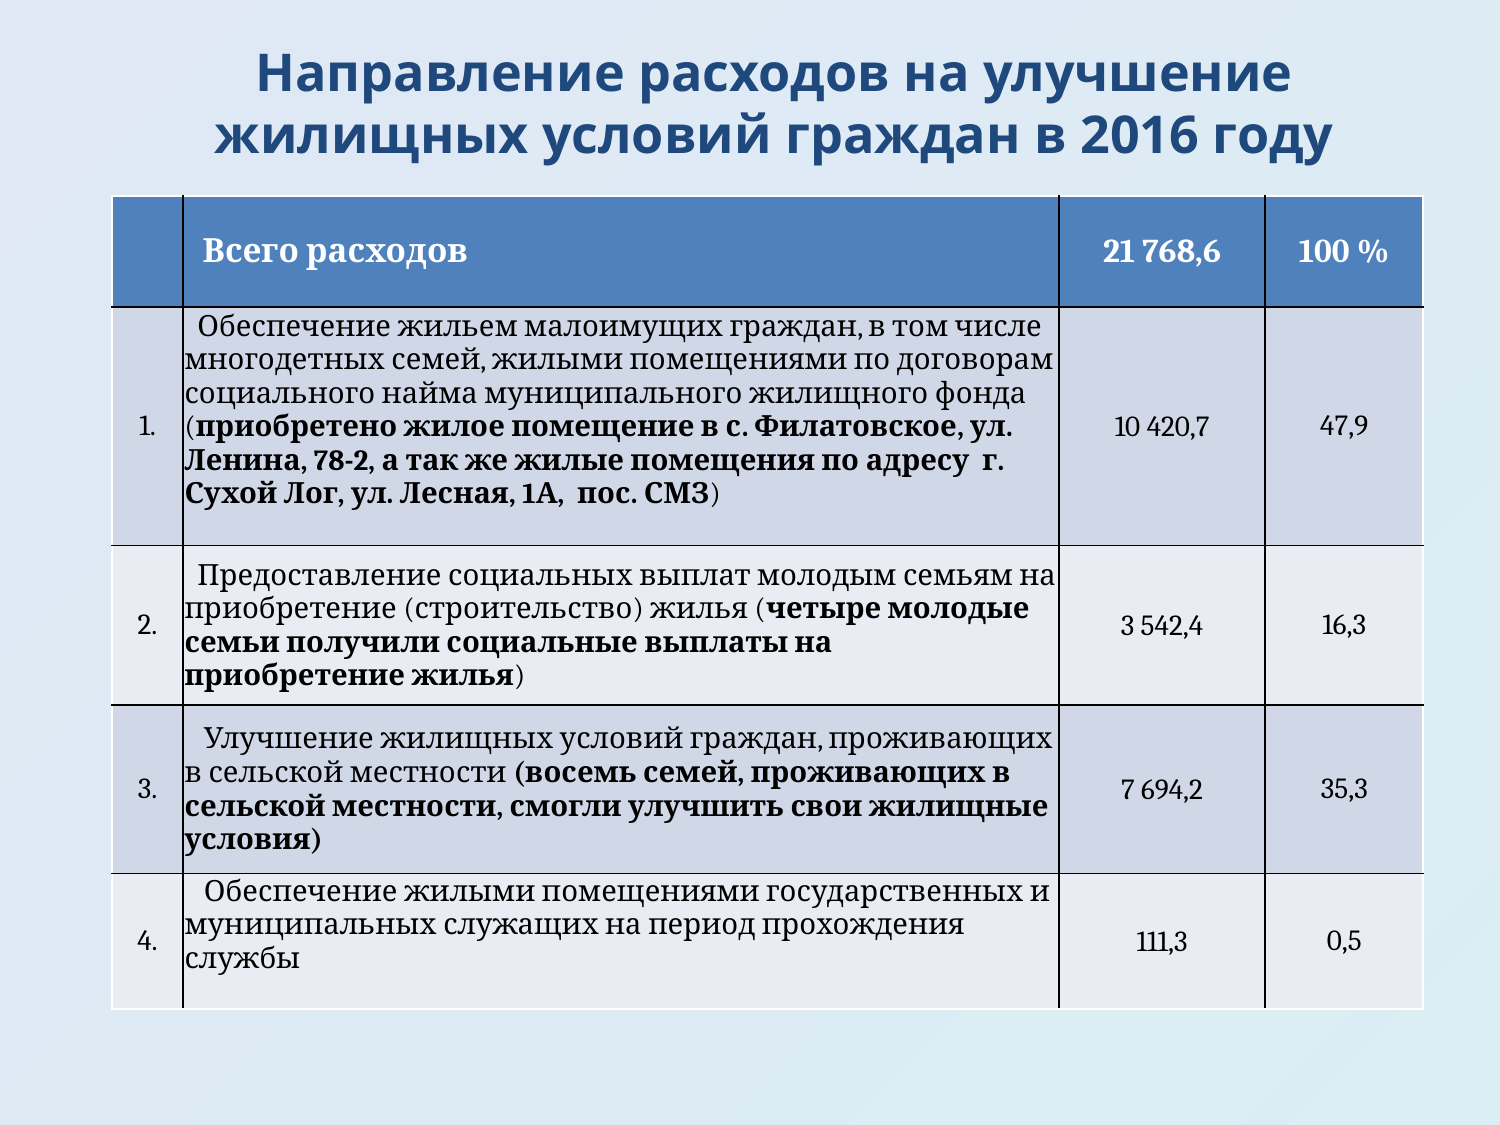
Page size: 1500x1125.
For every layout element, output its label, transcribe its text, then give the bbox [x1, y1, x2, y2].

table_cell 35,3 [1266, 706, 1422, 873]
table_cell 2. [113, 546, 182, 704]
table_cell Обеспечение жильем малоимущих граждан, в том числе многодетных семей, жилыми помещениями по договорам социального найма муниципального жилищного фонда (приобретено жилое помещение в с. Филатовское, ул. Ленина, 78-2, а так же жилые помещения по адресу г. Сухой Лог, ул. Лесная, 1А, пос. СМЗ) [184, 308, 1058, 545]
table_cell 10 420,7 [1060, 308, 1264, 545]
table_cell 0,5 [1266, 874, 1422, 1008]
title Направление расходов на улучшение жилищных условий граждан в 2016 году [100, 19, 1448, 185]
table_cell 3 542,4 [1060, 546, 1264, 704]
table_header 100 % [1266, 197, 1422, 306]
table_cell 7 694,2 [1060, 706, 1264, 873]
table_cell 47,9 [1266, 308, 1422, 545]
table_cell 3. [113, 706, 182, 873]
table_header [113, 197, 182, 306]
table_header Всего расходов [184, 197, 1058, 306]
table_cell Обеспечение жилыми помещениями государственных и муниципальных служащих на период прохождения службы [184, 874, 1058, 1008]
table_cell Предоставление социальных выплат молодым семьям на приобретение (строительство) жилья (четыре молодые семьи получили социальные выплаты на приобретение жилья) [184, 546, 1058, 704]
table_cell 4. [113, 874, 182, 1008]
table_cell Улучшение жилищных условий граждан, проживающих в сельской местности (восемь семей, проживающих в сельской местности, смогли улучшить свои жилищные условия) [184, 706, 1058, 873]
table_cell 16,3 [1266, 546, 1422, 704]
table_cell 1. [113, 308, 182, 545]
table_header 21 768,6 [1060, 197, 1264, 306]
table_cell 111,3 [1060, 874, 1264, 1008]
